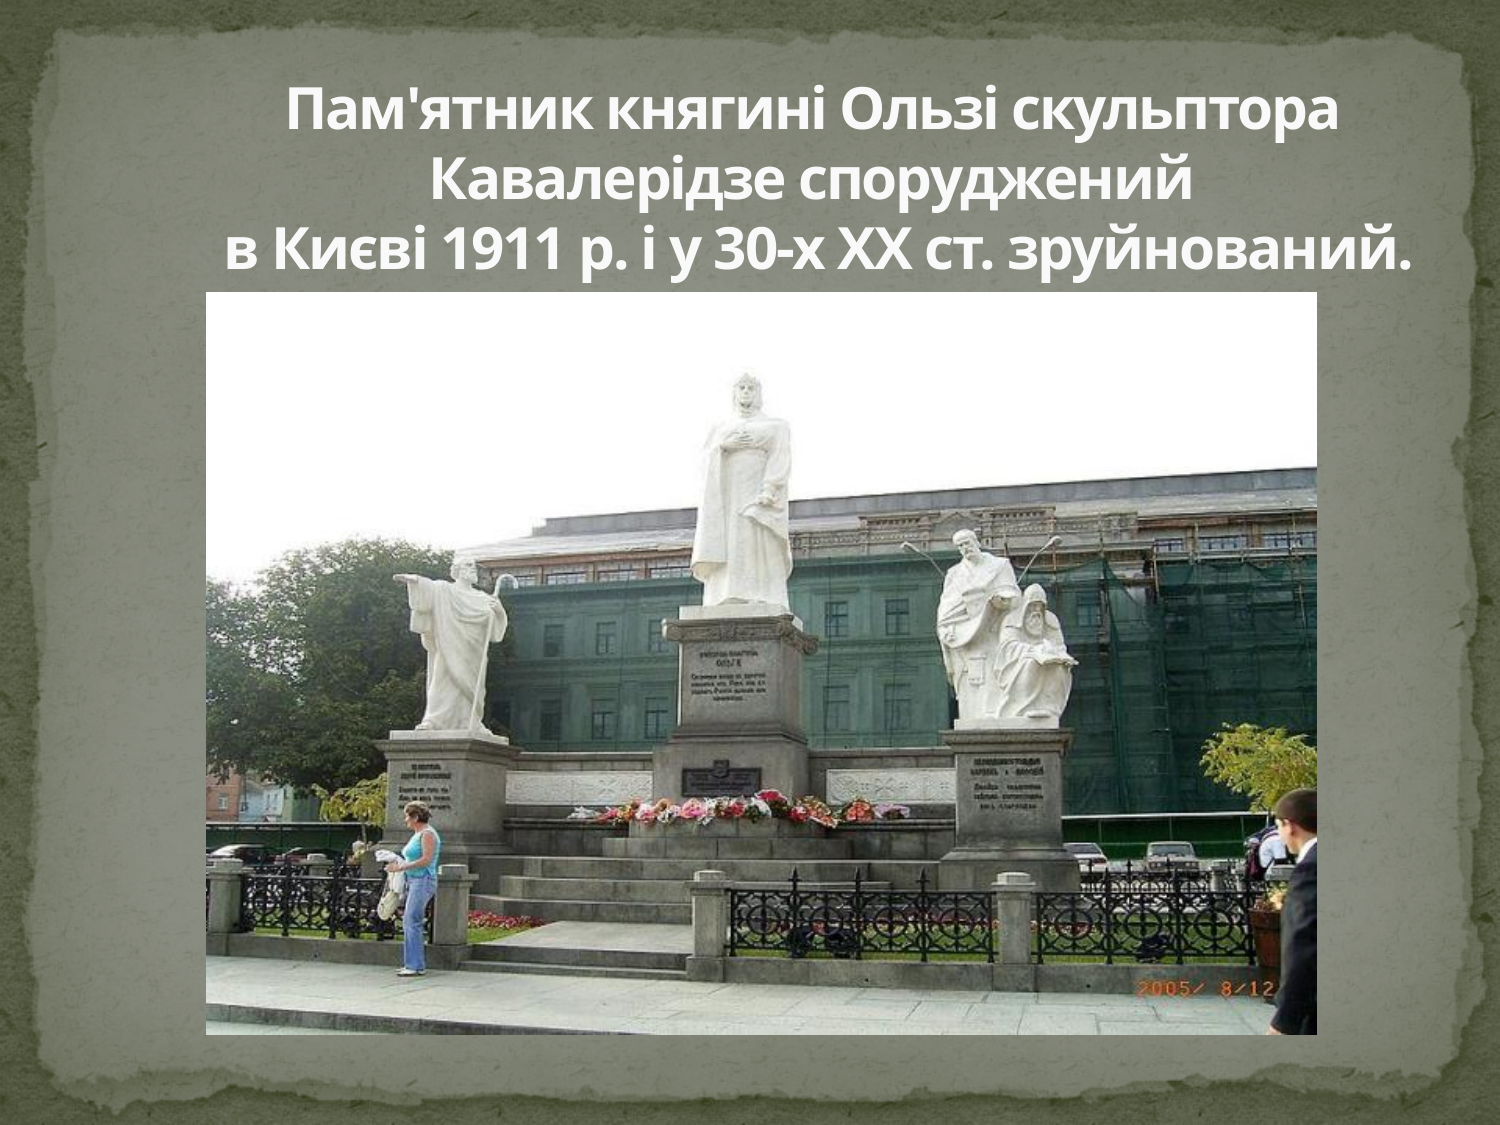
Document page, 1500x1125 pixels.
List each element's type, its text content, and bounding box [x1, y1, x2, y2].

picture [206, 292, 1317, 1035]
title Пам'ятник княгині Ользі скульптора Кавалерідзе споруджений в Києві 1911 р. і у 30-х ХХ ст. зруйнований. [123, 0, 1500, 289]
